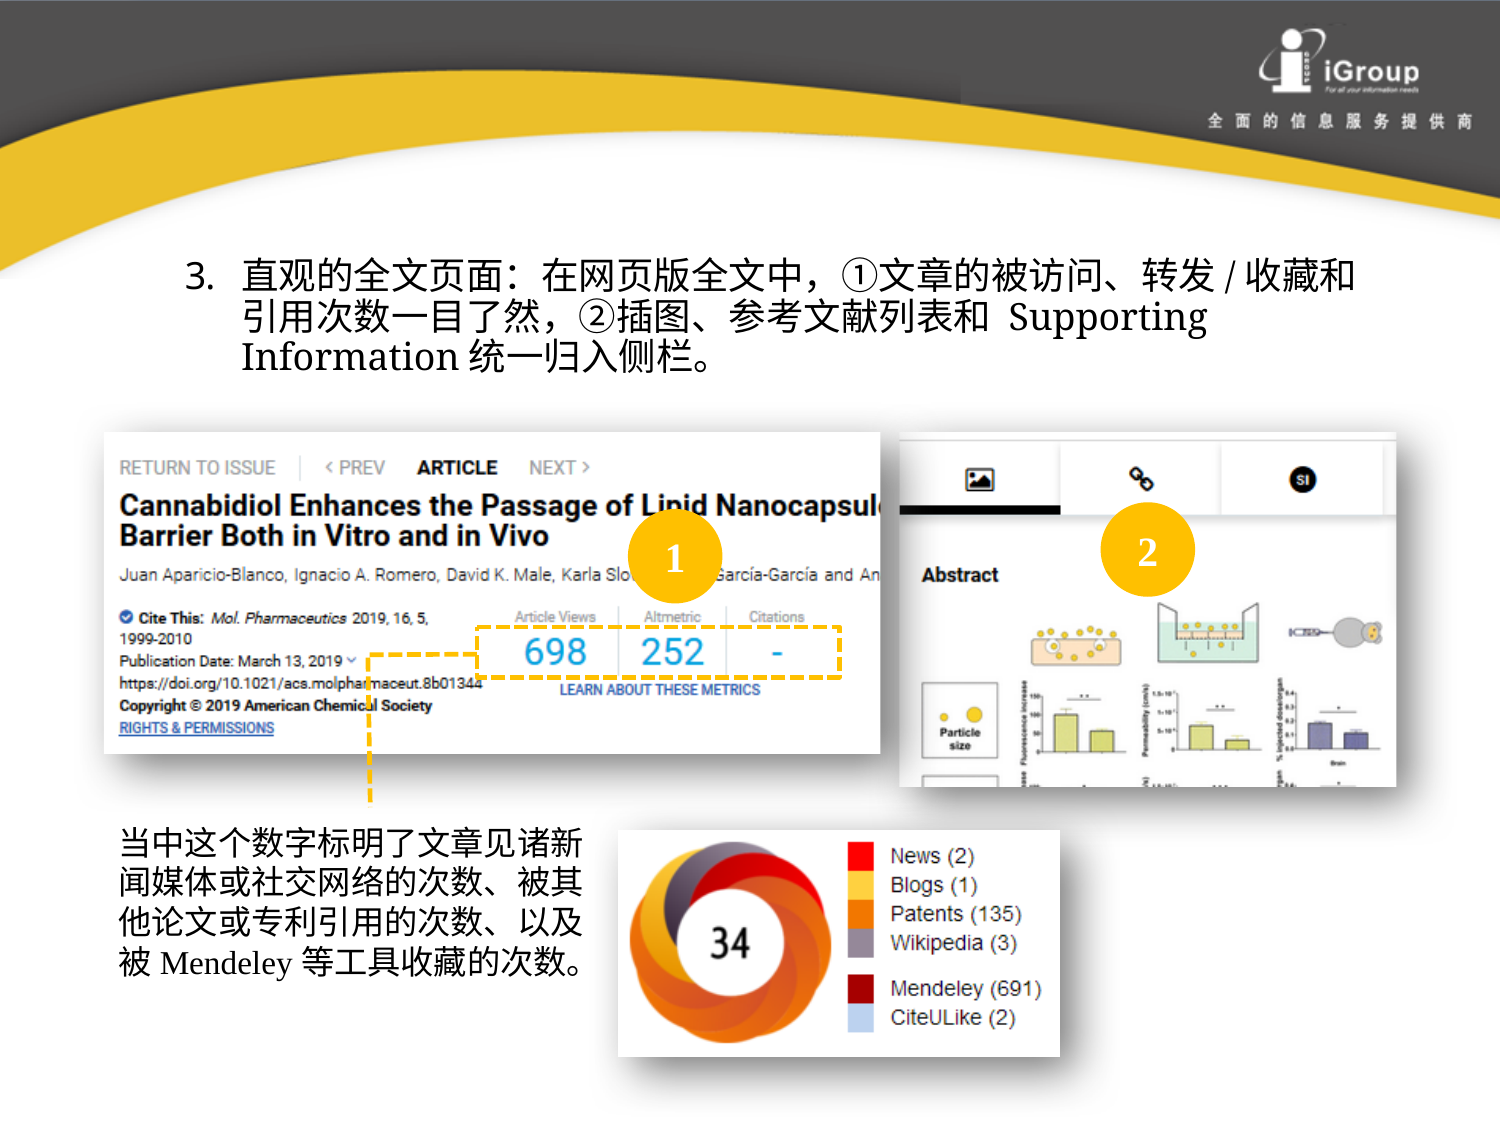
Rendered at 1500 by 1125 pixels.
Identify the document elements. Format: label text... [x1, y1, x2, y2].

picture [618, 830, 1060, 1057]
picture [0, 0, 1500, 279]
picture [899, 432, 1397, 788]
text_box 直观的全文页面：在网页版全文中，①文章的被访问、转发/收藏和引用次数一目了然，②插图、参考文献列表和 Supporting Information统一归入侧栏。 [170, 204, 1373, 386]
picture [103, 432, 881, 754]
text_box 当中这个数字标明了文章见诸新闻媒体或社交网络的次数、被其他论文或专利引用的次数、以及被Mendeley等工具收藏的次数。 [103, 814, 628, 989]
